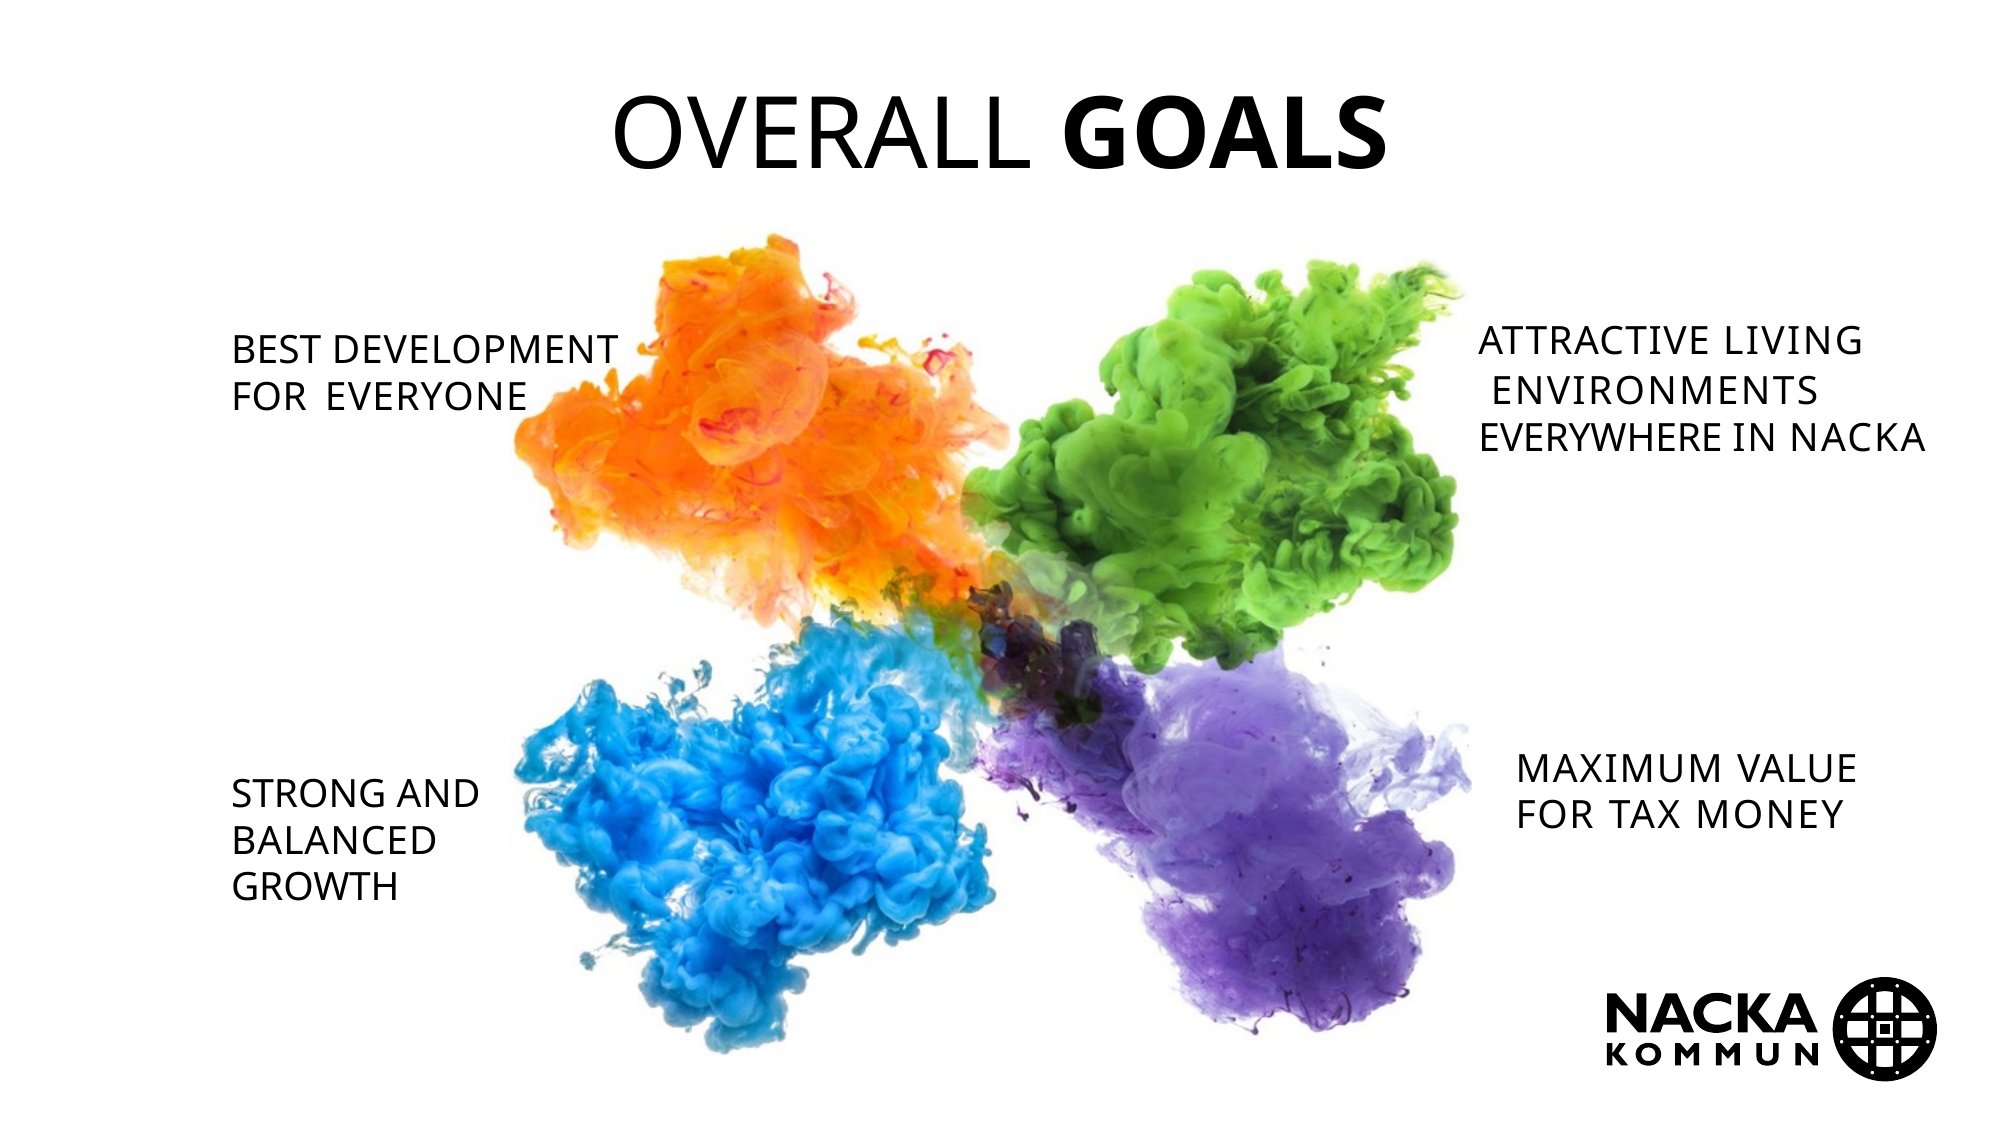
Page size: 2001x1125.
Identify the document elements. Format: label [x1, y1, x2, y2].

picture [509, 228, 1473, 1056]
